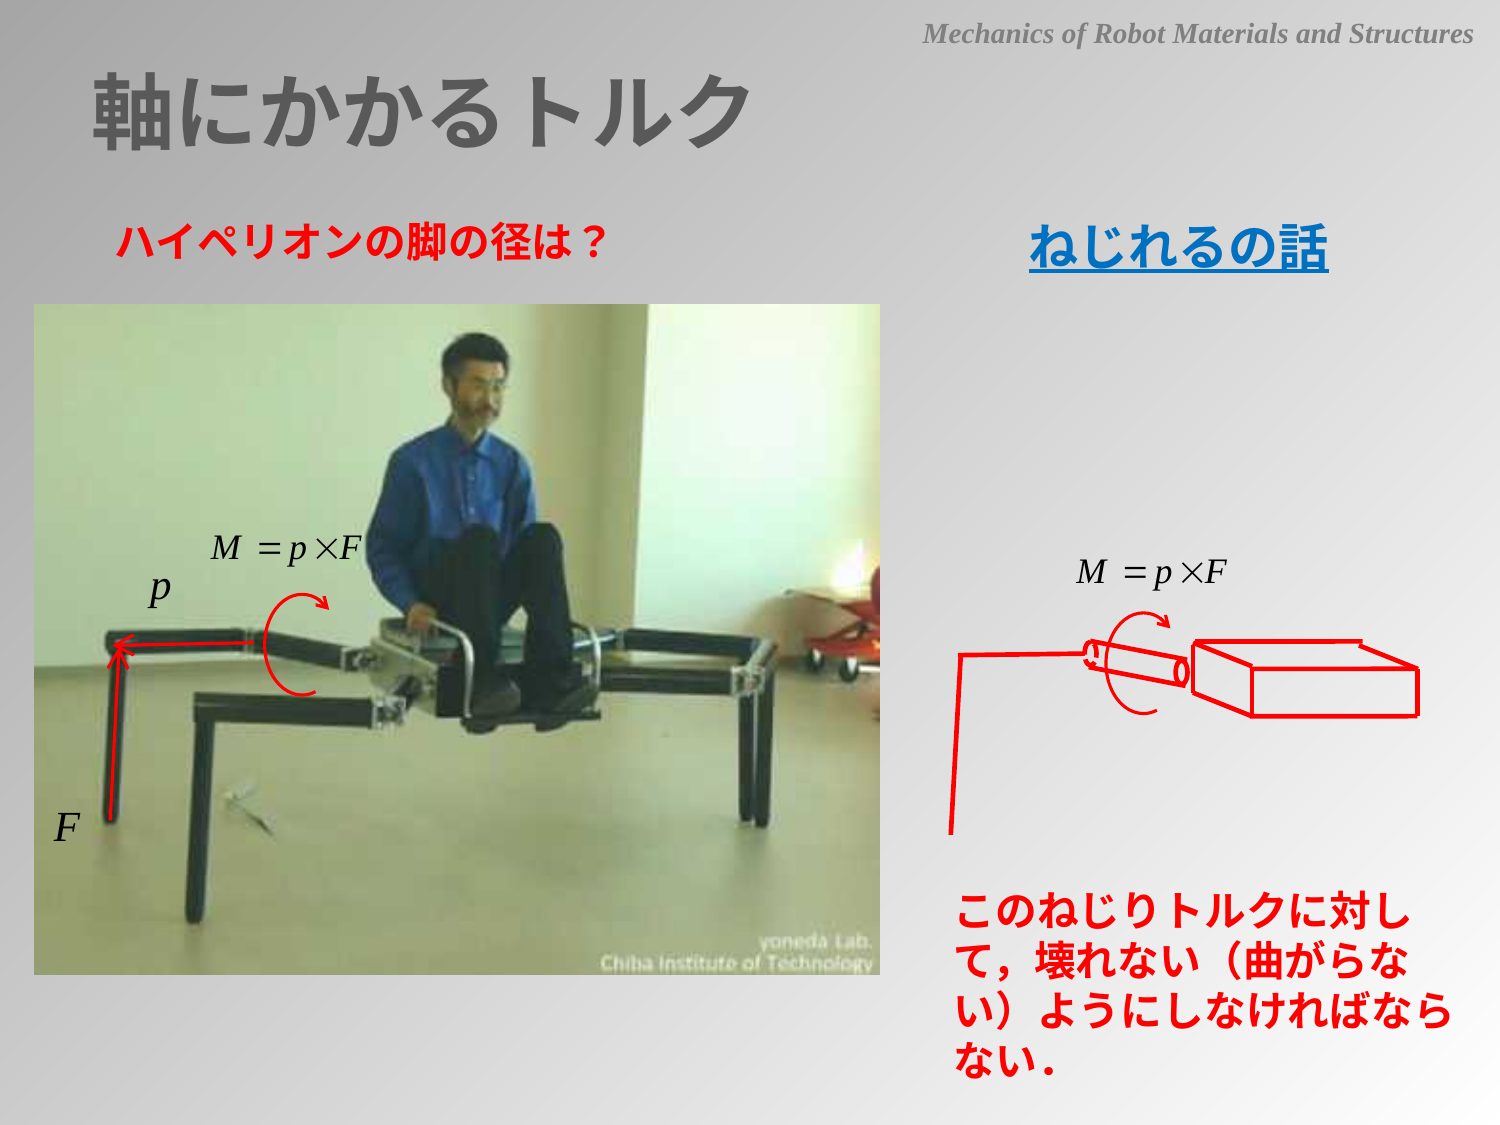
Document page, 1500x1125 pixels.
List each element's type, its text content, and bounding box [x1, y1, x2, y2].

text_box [1192, 692, 1253, 717]
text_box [112, 642, 254, 646]
text_box [1109, 686, 1158, 715]
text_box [110, 647, 120, 821]
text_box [1070, 541, 1238, 599]
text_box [46, 791, 93, 849]
text_box ハイペリオンの脚の径は？ [100, 208, 880, 273]
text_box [138, 549, 182, 618]
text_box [1090, 640, 1188, 660]
text_box ねじれるの話 [1013, 208, 1430, 283]
text_box このねじりトルクに対して，壊れない（曲がらない）ようにしなければならない． [938, 877, 1483, 1092]
text_box [1175, 661, 1189, 683]
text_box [204, 517, 372, 575]
text_box [1083, 640, 1097, 666]
text_box [1109, 612, 1171, 640]
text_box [1358, 645, 1419, 669]
title 軸にかかるトルク [76, 62, 1471, 171]
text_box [950, 655, 961, 835]
picture [34, 304, 880, 975]
text_box Mechanics of Robot Materials and Structures [903, 7, 1495, 57]
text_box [1088, 666, 1186, 686]
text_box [1192, 642, 1253, 667]
text_box [1105, 660, 1146, 666]
